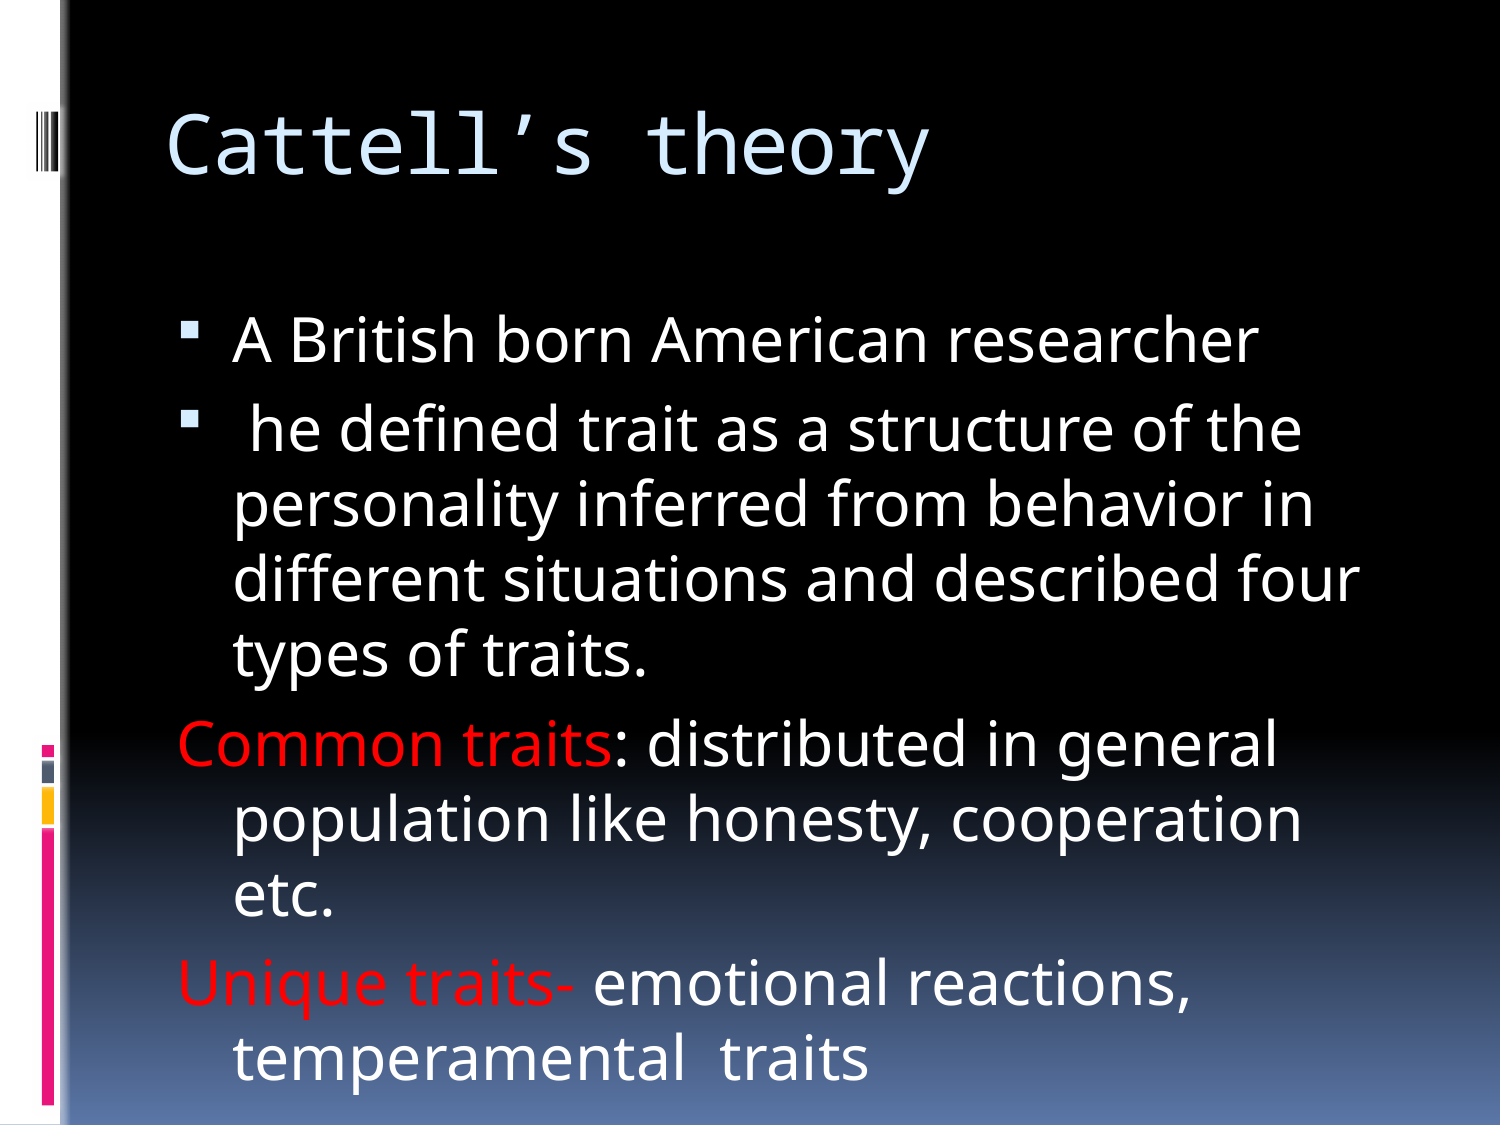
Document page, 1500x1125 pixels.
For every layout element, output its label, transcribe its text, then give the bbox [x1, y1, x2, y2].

title Cattell’s theory [150, 83, 1425, 234]
list A British born American researcher he defined trait as a structure of the personality inferred from behavior in different situations and described four types of traits. Common traits: distributed in general population like honesty, cooperation etc. Unique traits- emotional reactions, temperamental traits [150, 292, 1425, 1043]
